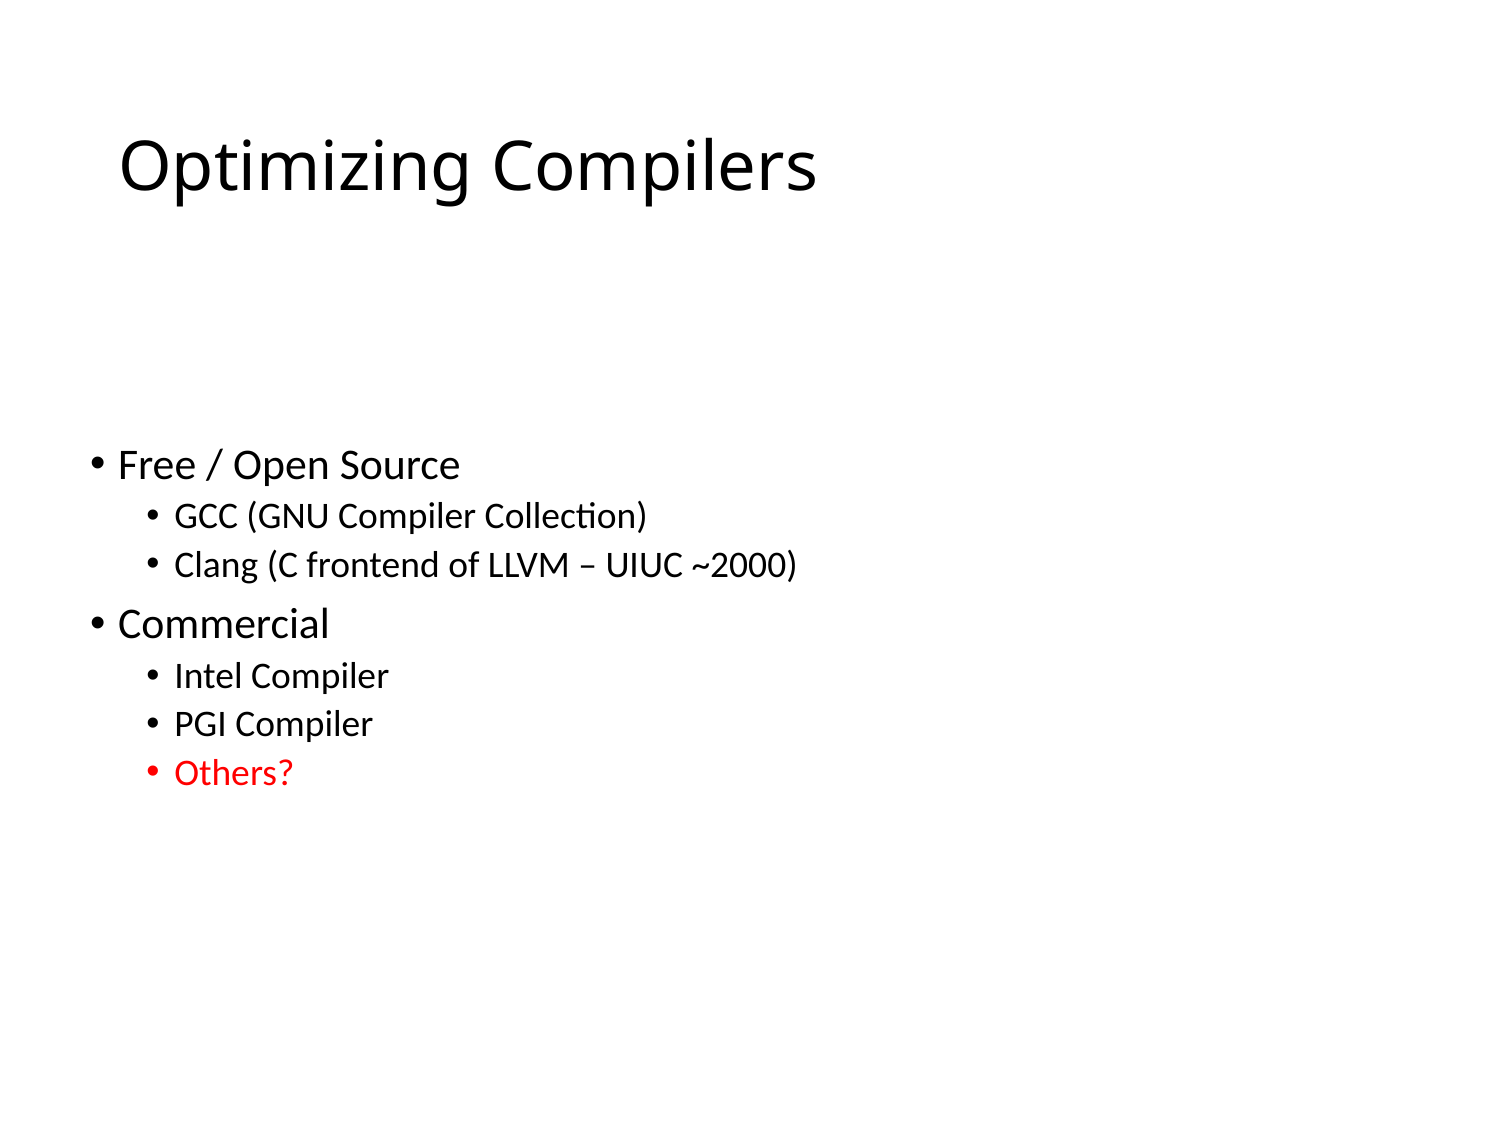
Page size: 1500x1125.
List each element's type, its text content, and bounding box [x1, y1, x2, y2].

list Free / Open Source GCC (GNU Compiler Collection) Clang (C frontend of LLVM – UIUC ~2000) Commercial Intel Compiler PGI Compiler Others? [75, 434, 1425, 1100]
title Optimizing Compilers [103, 59, 1397, 278]
